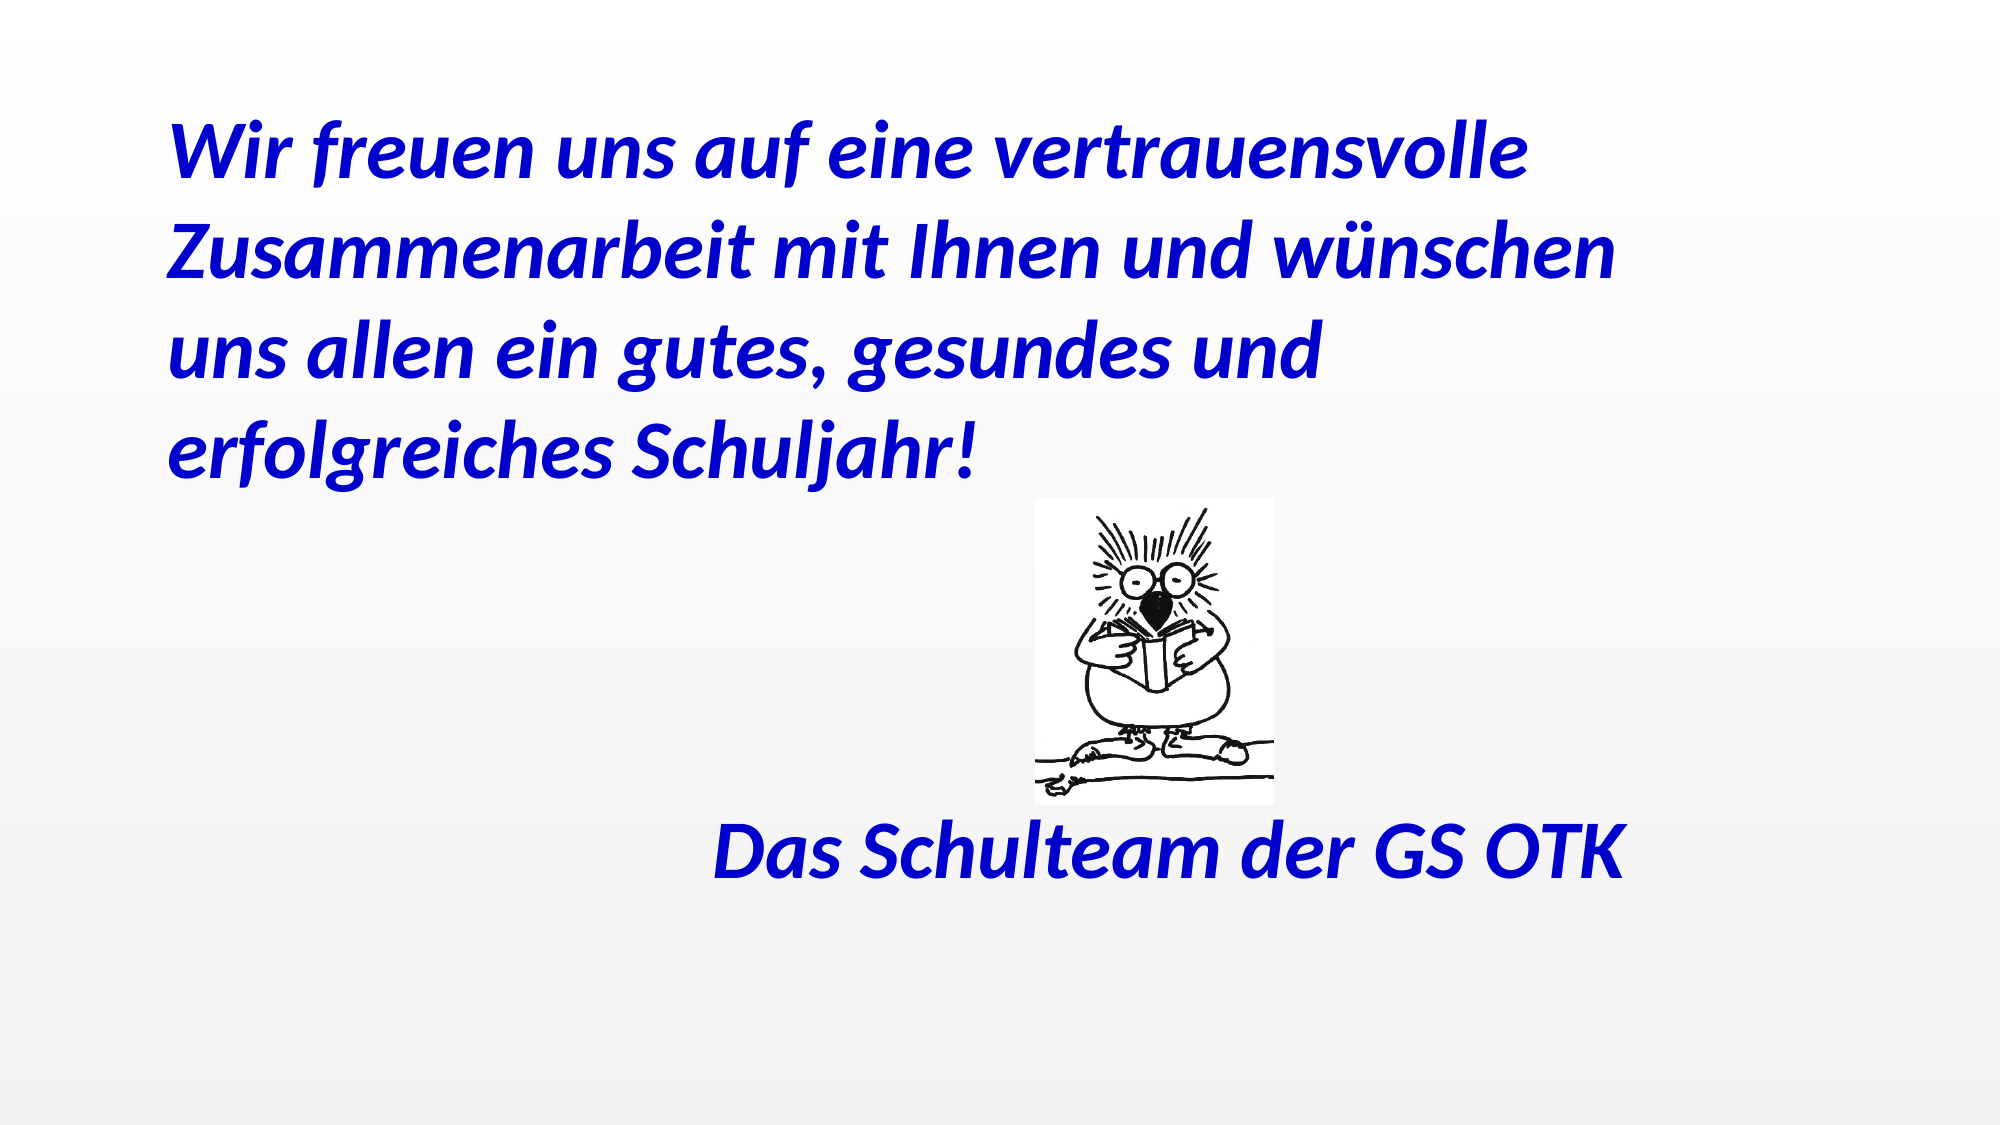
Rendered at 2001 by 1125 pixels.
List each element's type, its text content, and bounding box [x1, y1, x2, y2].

text_box Wir freuen uns auf eine vertrauensvolle Zusammenarbeit mit Ihnen und wünschen uns allen ein gutes, gesundes und erfolgreiches Schuljahr! Das Schulteam der GS OTK [152, 87, 1641, 903]
picture [1035, 498, 1274, 806]
